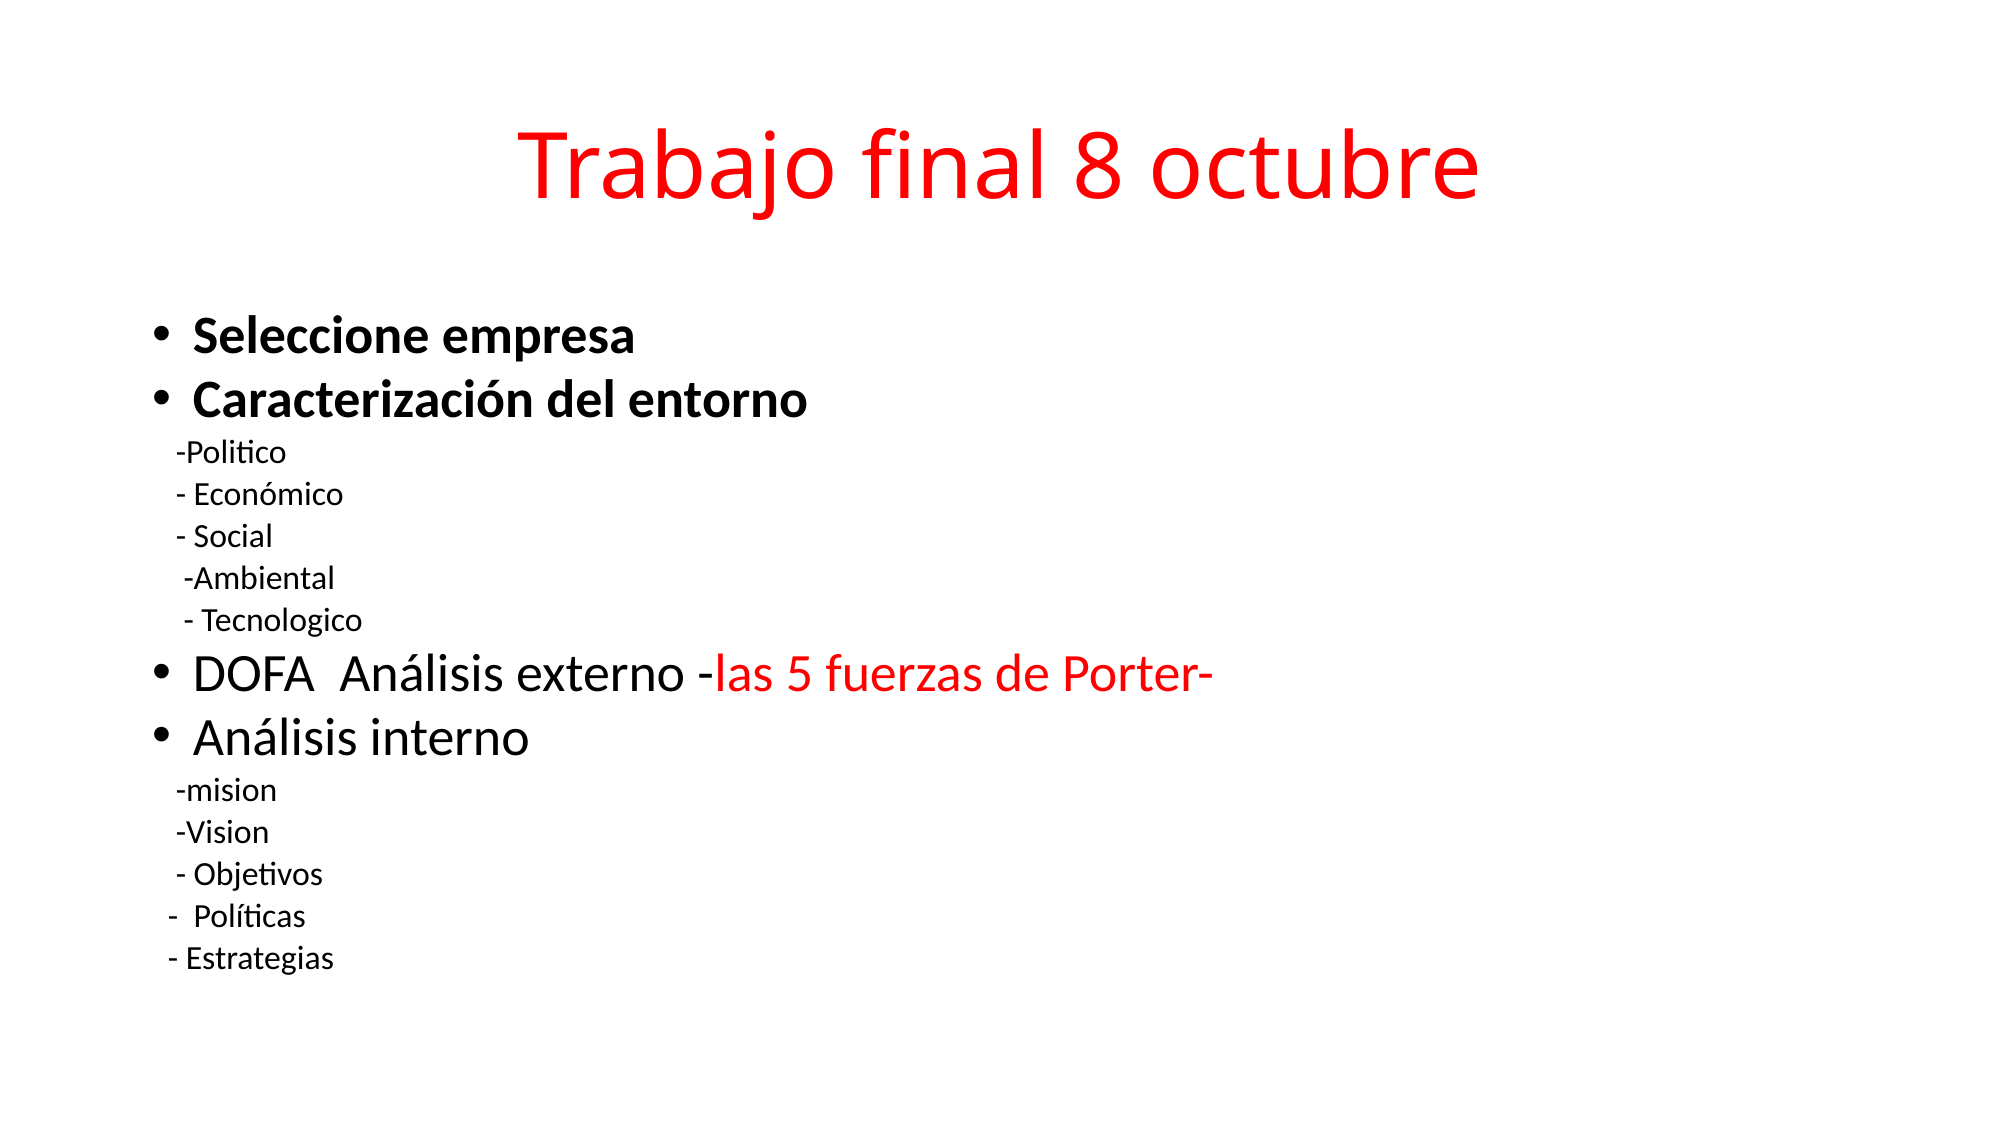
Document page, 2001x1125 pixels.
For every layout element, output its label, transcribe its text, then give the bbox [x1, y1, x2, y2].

list Seleccione empresa Caracterización del entorno -Politico - Económico - Social -Ambiental - Tecnologico DOFA Análisis externo -las 5 fuerzas de Porter- Análisis interno -mision -Vision - Objetivos - Políticas - Estrategias [137, 299, 1863, 1014]
title Trabajo final 8 octubre [137, 59, 1863, 278]
